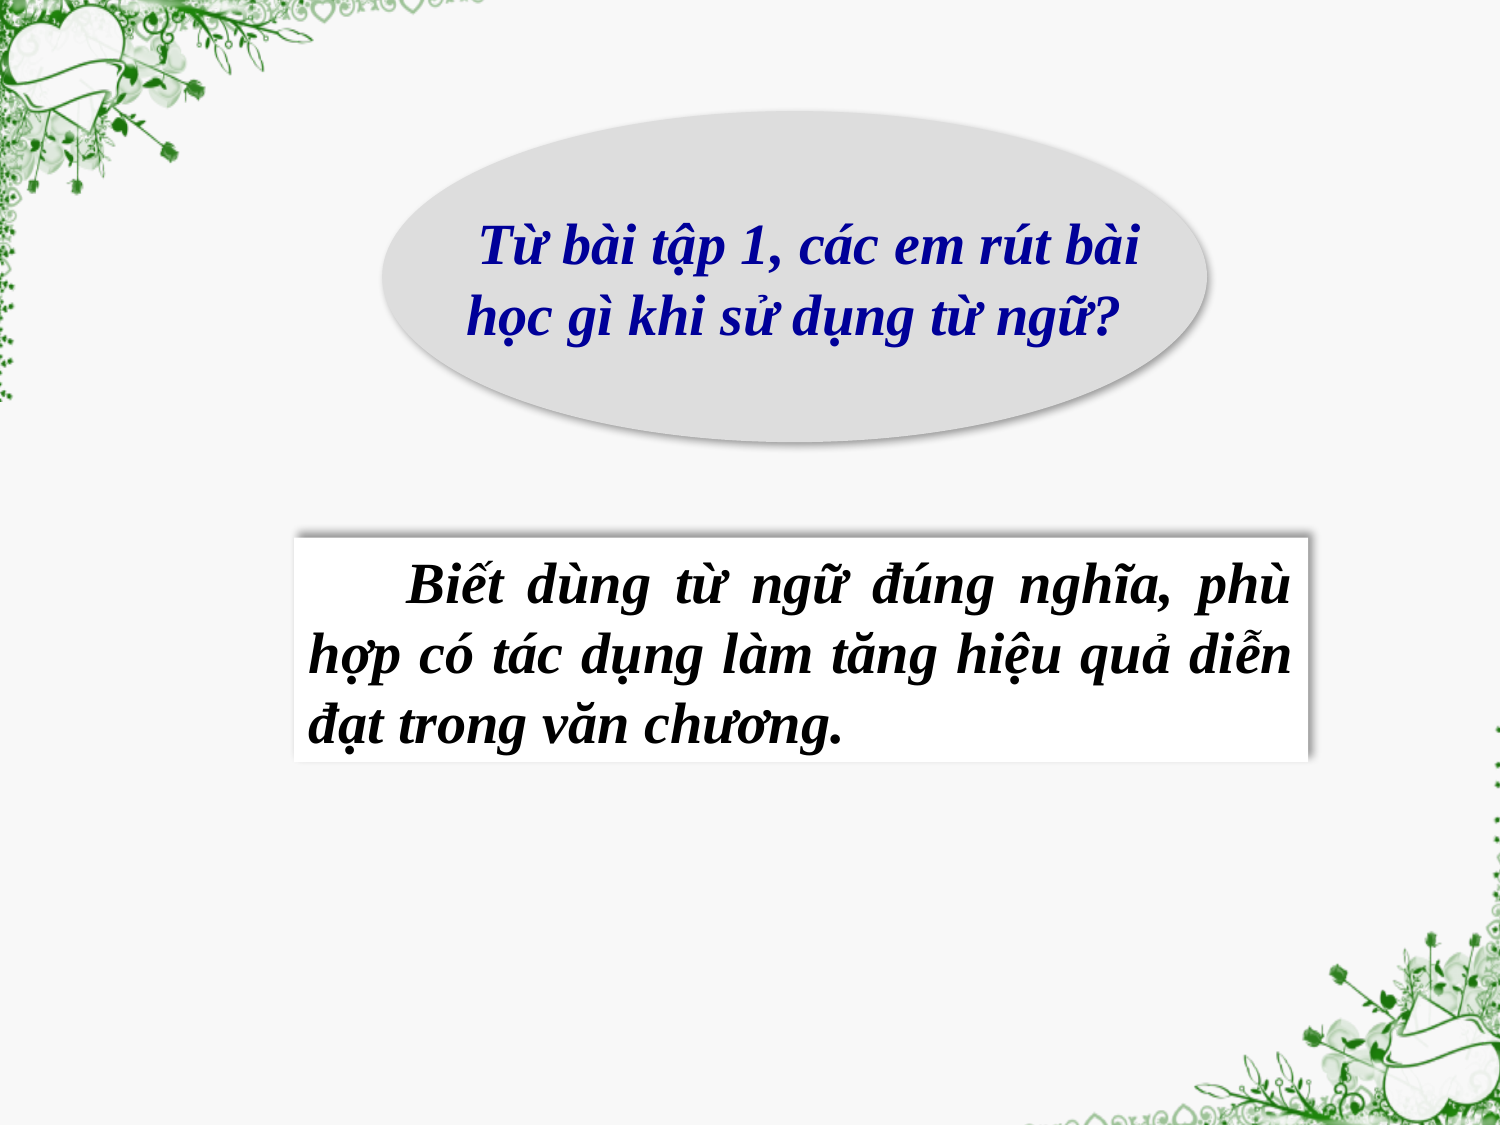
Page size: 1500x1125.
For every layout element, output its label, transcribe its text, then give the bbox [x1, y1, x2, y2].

picture [0, 0, 495, 403]
picture [1012, 724, 1500, 1125]
text_box Biết dùng từ ngữ đúng nghĩa, phù hợp có tác dụng làm tăng hiệu quả diễn đạt trong văn chương. [294, 537, 1309, 763]
text_box Từ bài tập 1, các em rút bài học gì khi sử dụng từ ngữ? [499, 111, 1208, 443]
